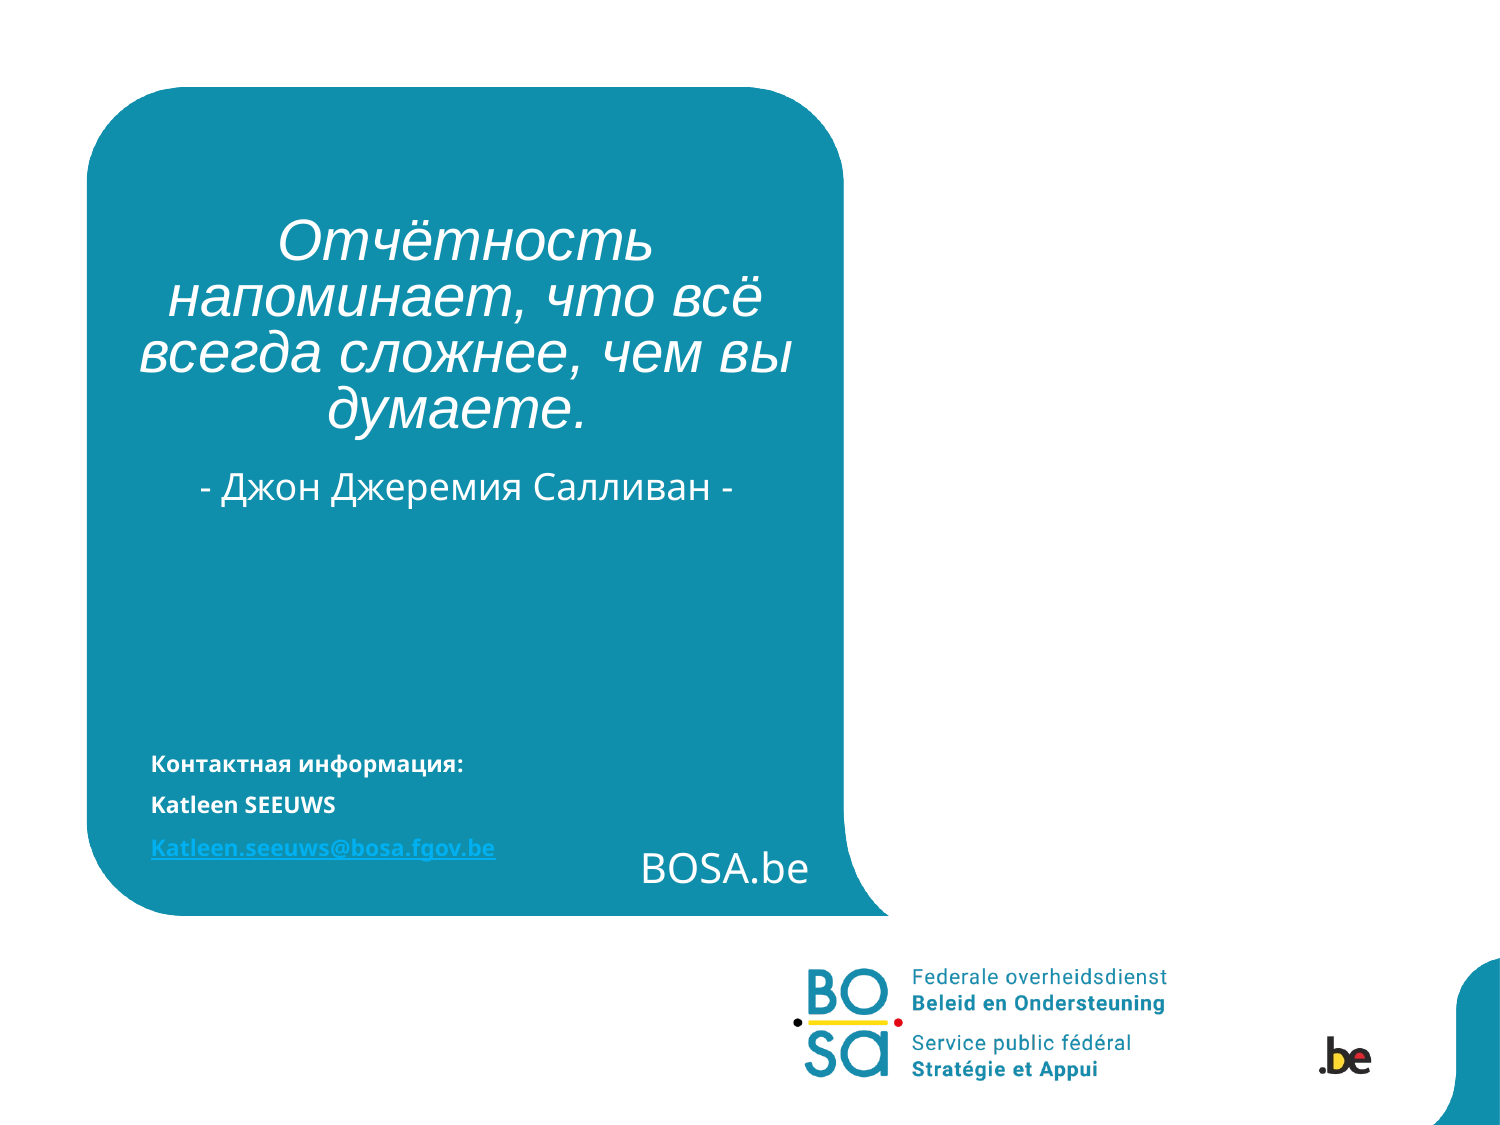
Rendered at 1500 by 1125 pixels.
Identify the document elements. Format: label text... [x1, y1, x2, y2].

picture [746, 921, 1214, 1124]
list Отчётность напоминает, что всё всегда сложнее, чем вы думаете. - Джон Джеремия Салливан - [100, 208, 833, 622]
list Контактная информация: Katleen SEEUWS Katleen.seeuws@bosa.fgov.be [135, 727, 514, 894]
picture [1431, 958, 1500, 1125]
picture [1290, 999, 1407, 1109]
picture [86, 87, 889, 916]
